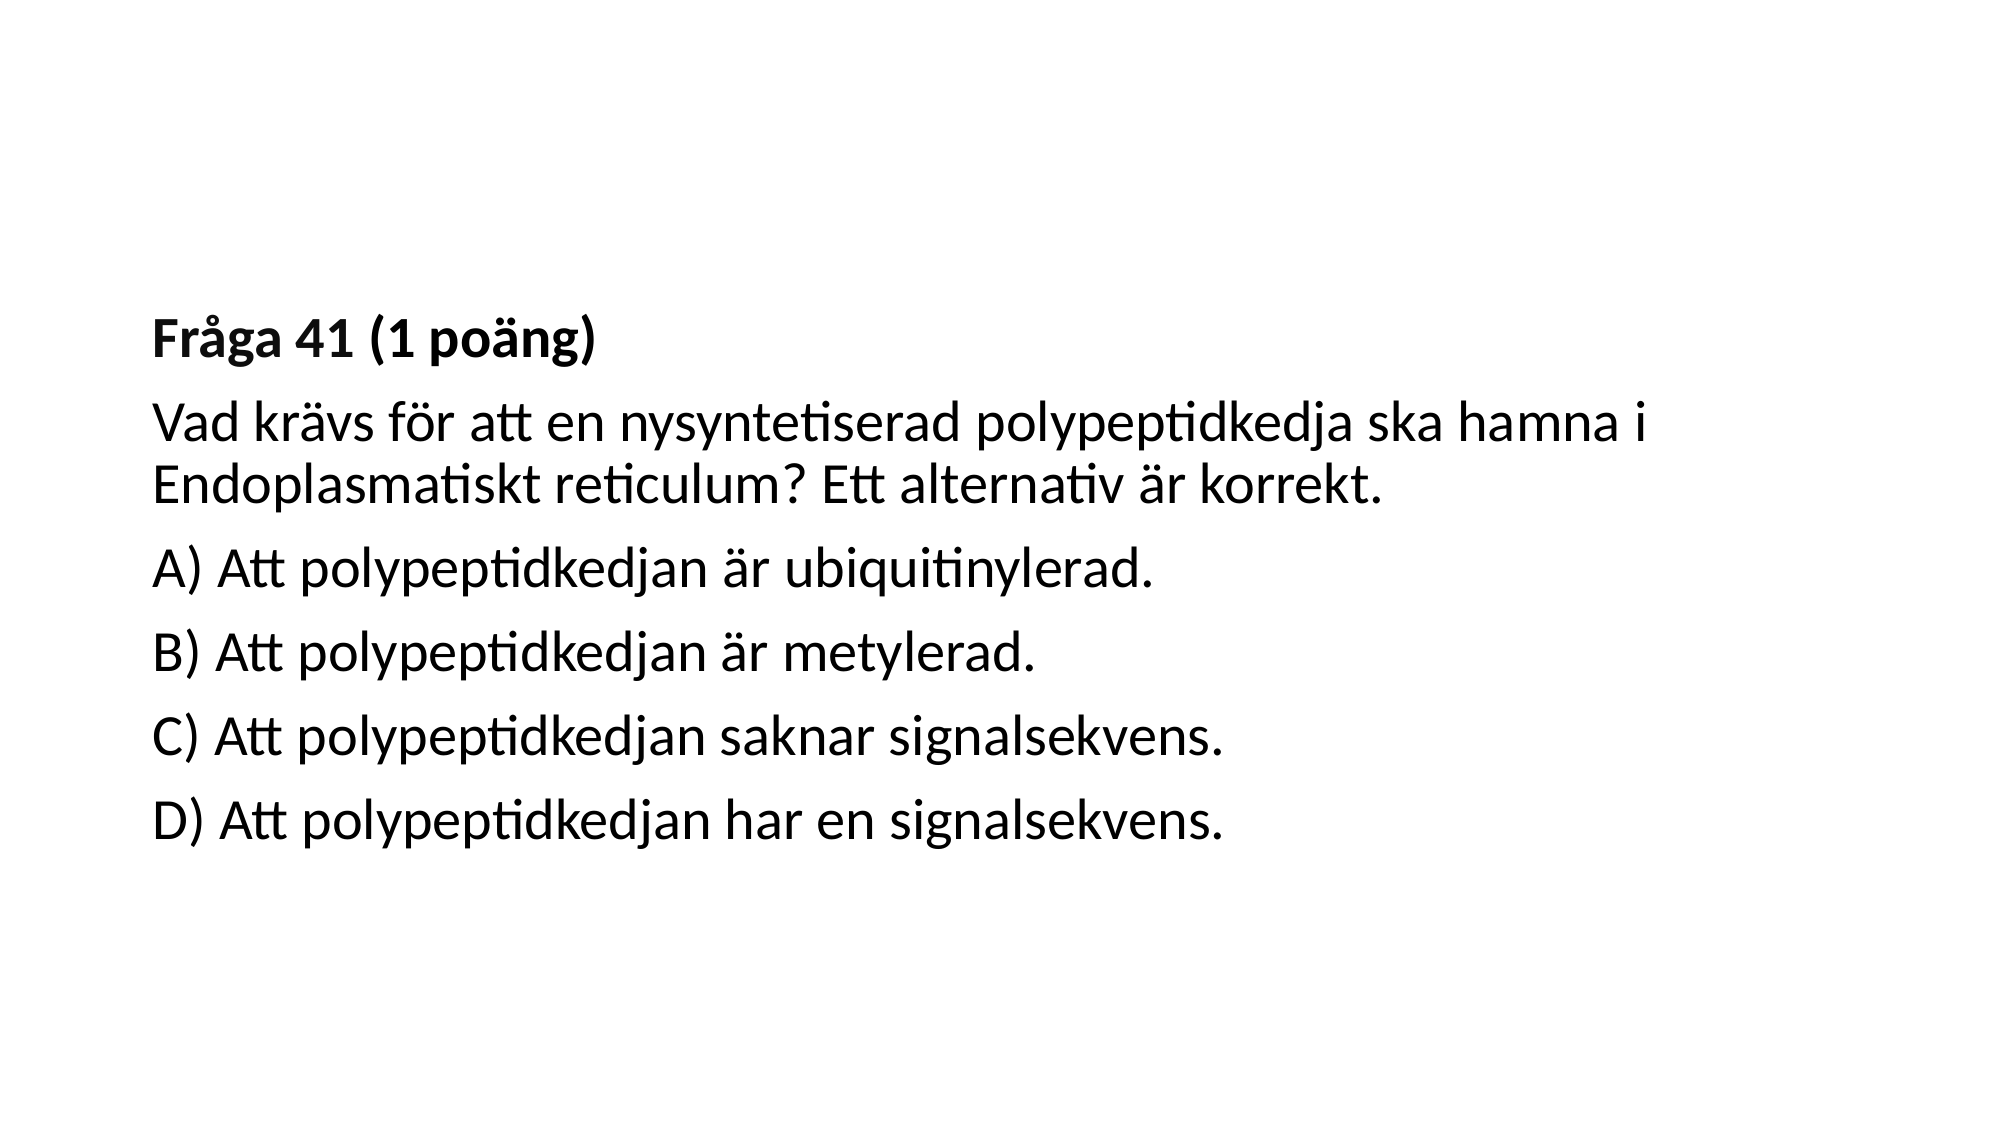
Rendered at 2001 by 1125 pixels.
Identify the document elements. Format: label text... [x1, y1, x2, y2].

list Fråga 41 (1 poäng) Vad krävs för att en nysyntetiserad polypeptidkedja ska hamna i Endoplasmatiskt reticulum? Ett alternativ är korrekt. A) Att polypeptidkedjan är ubiquitinylerad. B) Att polypeptidkedjan är metylerad. C) Att polypeptidkedjan saknar signalsekvens. D) Att polypeptidkedjan har en signalsekvens. [137, 299, 1863, 1014]
